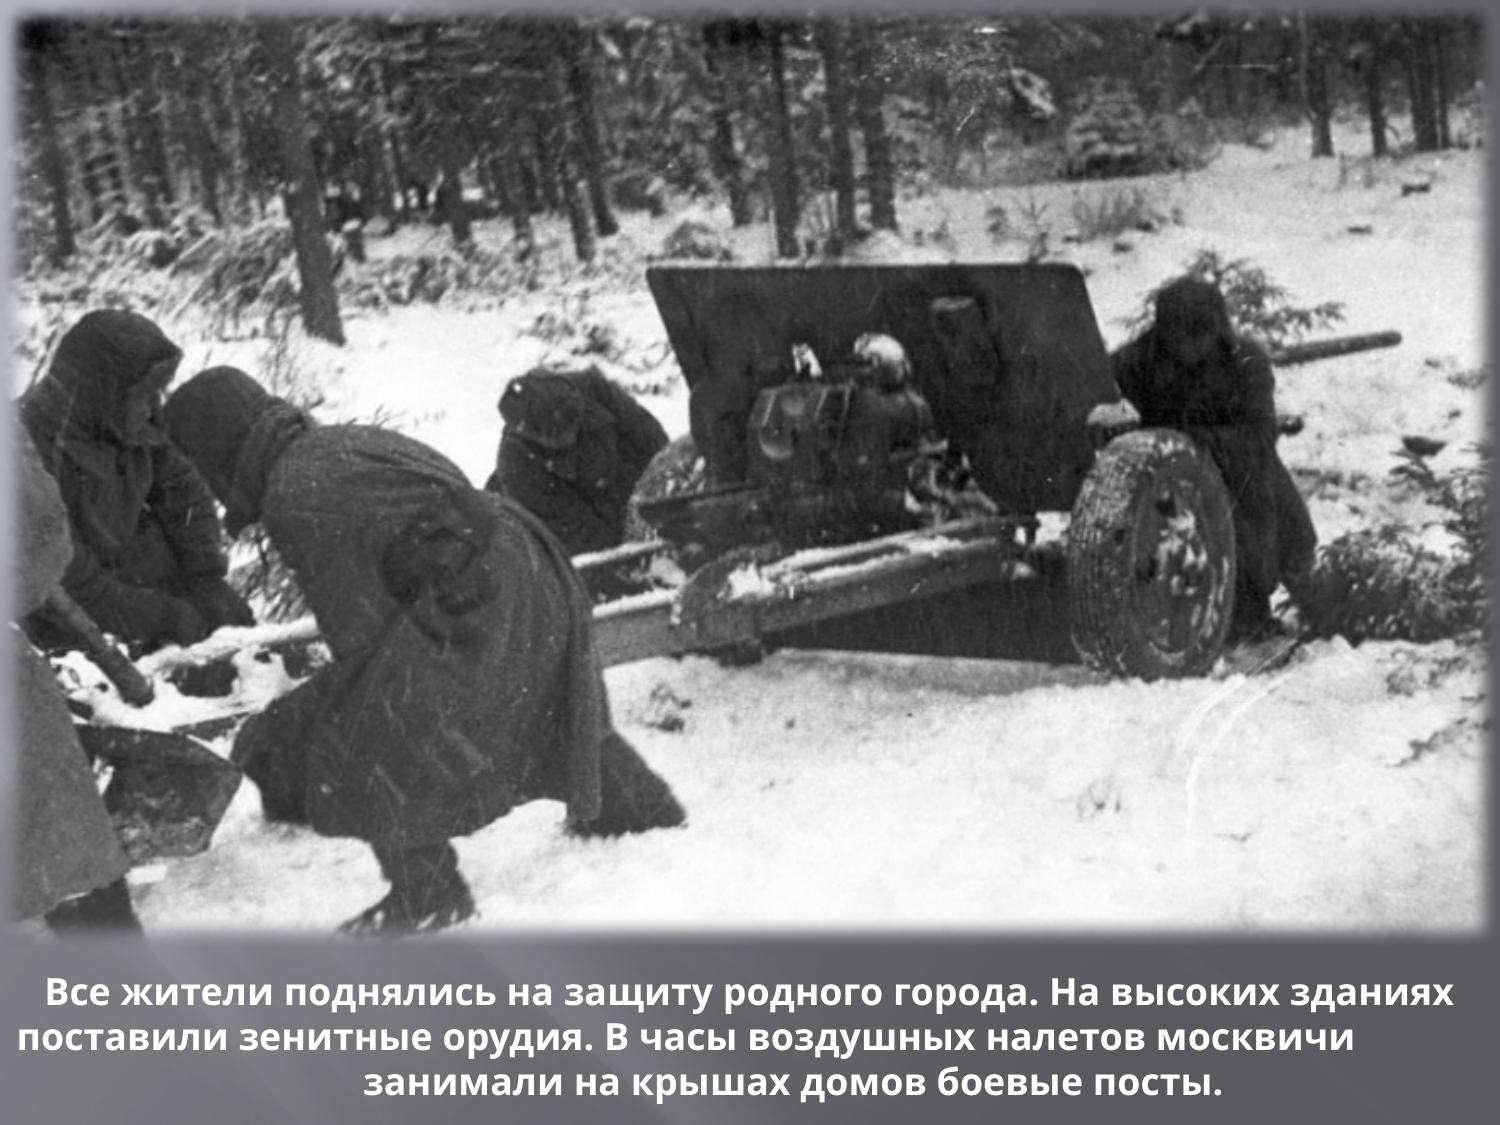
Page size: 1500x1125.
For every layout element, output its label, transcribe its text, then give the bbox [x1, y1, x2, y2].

subtitle Все жители поднялись на защиту родного города. На высоких зданиях поставили зенитные орудия. В часы воздушных налетов москвичи занимали на крышах домов боевые посты. [0, 960, 1500, 1125]
picture [0, 0, 1500, 950]
